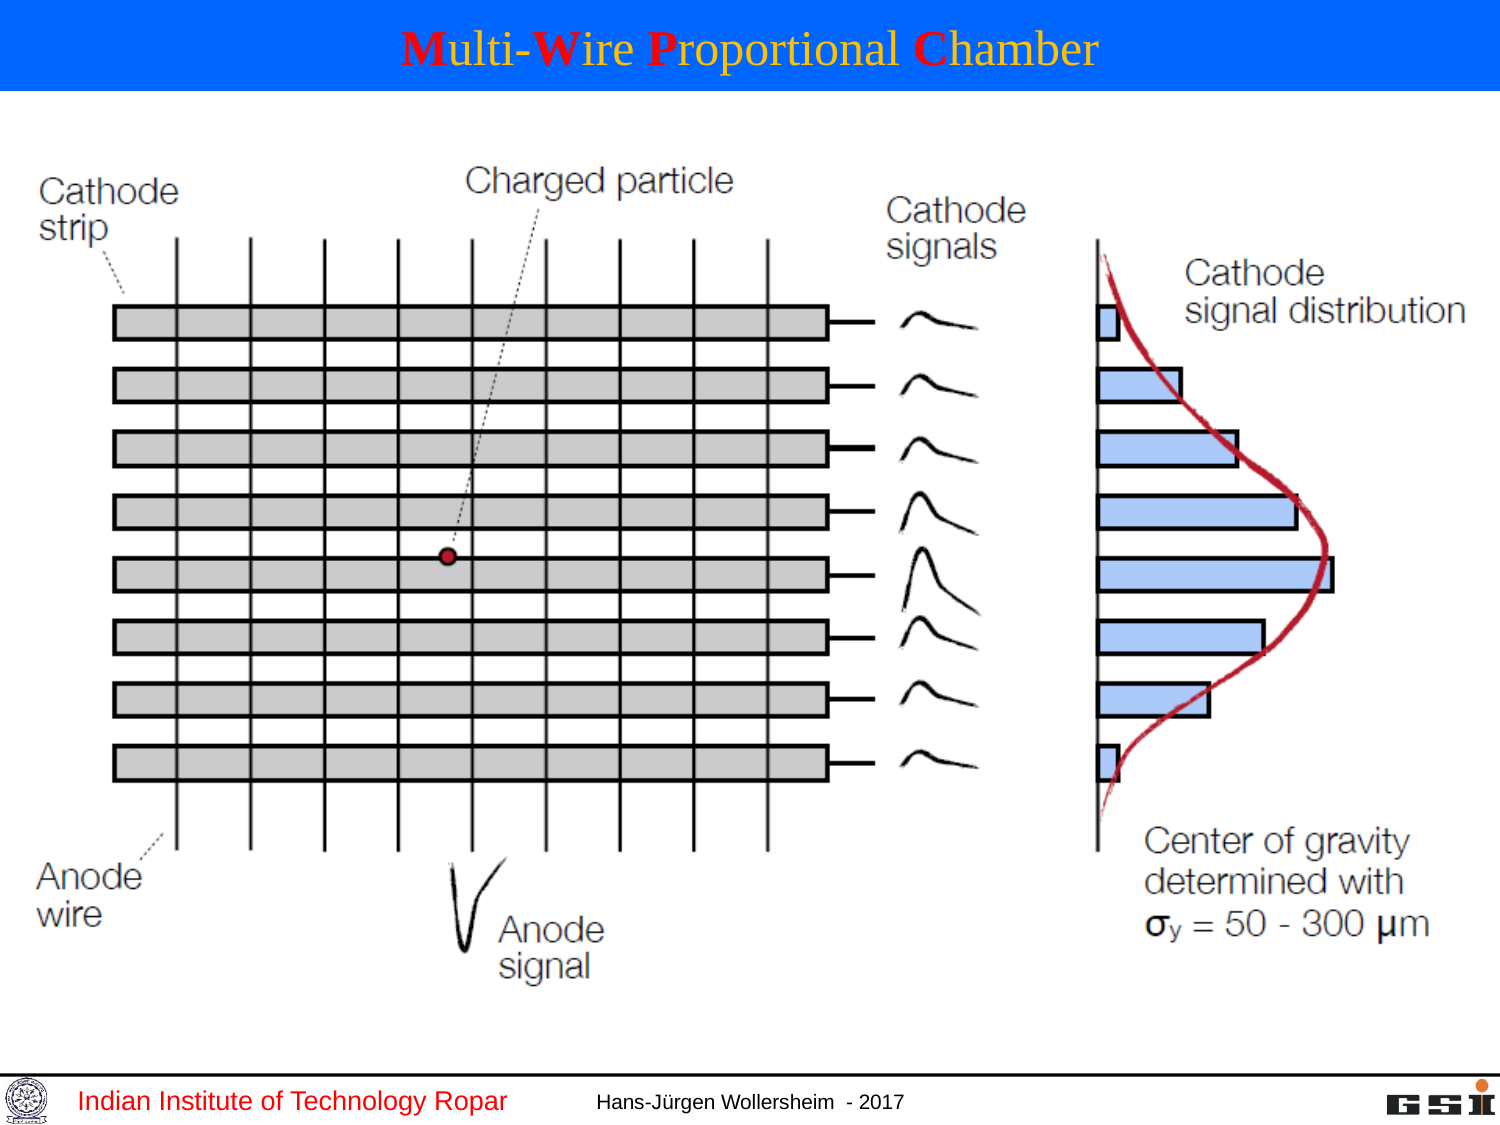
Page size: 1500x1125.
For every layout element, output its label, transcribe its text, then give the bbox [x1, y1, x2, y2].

picture [1387, 1079, 1495, 1115]
title Multi-Wire Proportional Chamber [0, 0, 1500, 91]
picture [13, 148, 1496, 1000]
picture [5, 1077, 47, 1124]
